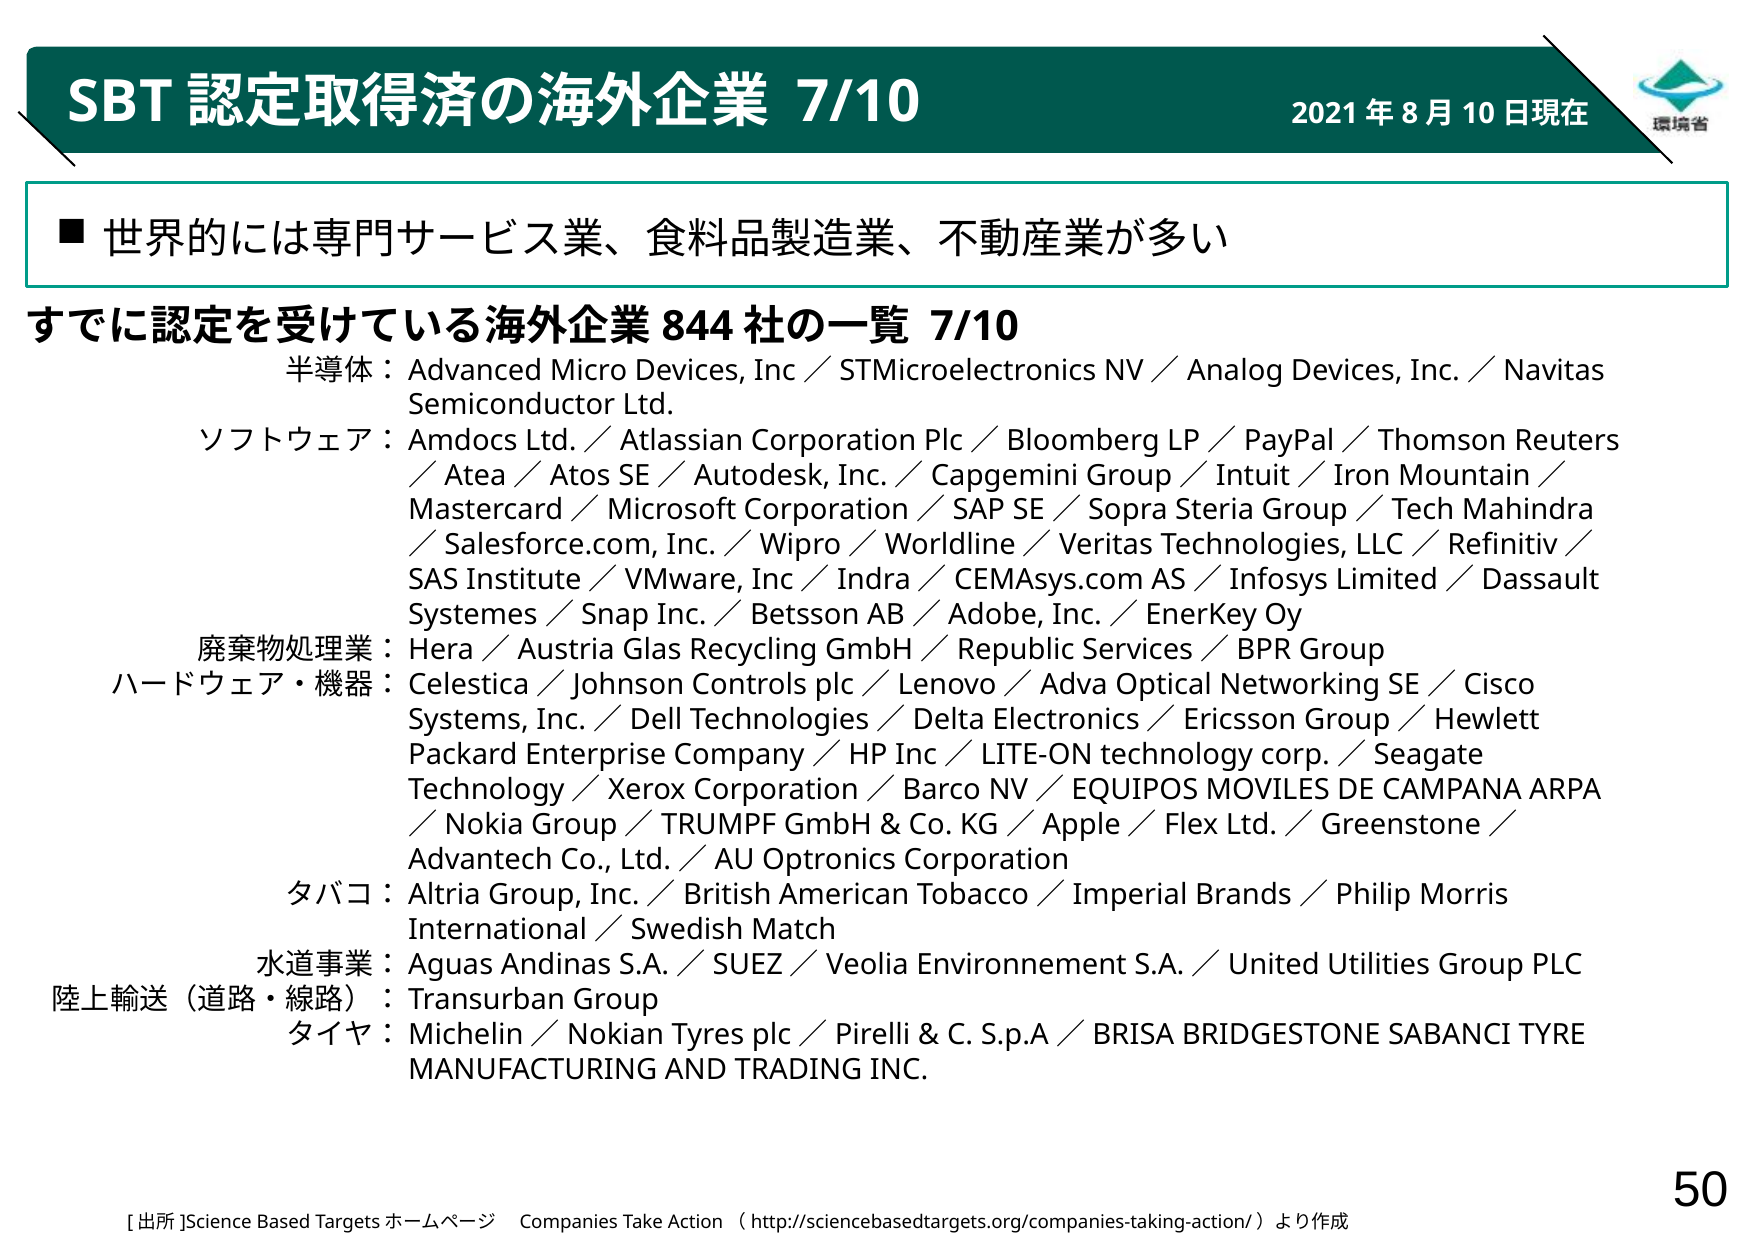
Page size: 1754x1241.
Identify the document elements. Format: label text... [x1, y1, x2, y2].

text_box Advanced Micro Devices, Inc／STMicroelectronics NV／Analog Devices, Inc.／Navitas Semiconductor Ltd. Amdocs Ltd.／Atlassian Corporation Plc／Bloomberg LP／PayPal／Thomson Reuters／Atea／Atos SE／Autodesk, Inc.／Capgemini Group／Intuit／Iron Mountain／Mastercard／Microsoft Corporation／SAP SE／Sopra Steria Group／Tech Mahindra／Salesforce.com, Inc.／Wipro／Worldline／Veritas Technologies, LLC／Refinitiv／SAS Institute／VMware, Inc／Indra／CEMAsys.com AS／Infosys Limited／Dassault Systemes／Snap Inc.／Betsson AB／Adobe, Inc.／EnerKey Oy Hera／Austria Glas Recycling GmbH／Republic Services／BPR Group Celestica／Johnson Controls plc／Lenovo／Adva Optical Networking SE／Cisco Systems, Inc.／Dell Technologies／Delta Electronics／Ericsson Group／Hewlett Packard Enterprise Company／HP Inc／LITE-ON technology corp.／Seagate Technology／Xerox Corporation／Barco NV／EQUIPOS MOVILES DE CAMPANA ARPA／Nokia Group／TRUMPF GmbH & Co. KG／Apple／Flex Ltd.／Greenstone／Advantech Co., Ltd.／AU Optronics Corporation Altria Group, Inc.／British American Tobacco／Imperial Brands／Philip Morris International／Swedish Match Aguas Andinas S.A.／SUEZ／Veolia Environnement S.A.／United Utilities Group PLC Transurban Group Michelin／Nokian Tyres plc／Pirelli & C. S.p.A／BRISA BRIDGESTONE SABANCI TYRE MANUFACTURING AND TRADING INC. [393, 343, 1642, 1093]
title SBT認定取得済の海外企業 7/10 [26, 46, 1551, 153]
text_box 半導体： ソフトウェア： 廃棄物処理業： ハードウェア・機器： タバコ： 水道事業： 陸上輸送（道路・線路）： タイヤ： [0, 343, 393, 1058]
list 世界的には専門サービス業、食料品製造業、不動産業が多い [25, 181, 1729, 288]
text_box 2021年8月10日現在 [1276, 86, 1605, 137]
picture [1633, 49, 1729, 142]
text_box すでに認定を受けている海外企業844社の一覧 7/10 [10, 291, 1034, 357]
text_box [出所]Science Based Targetsホームページ Companies Take Action（http://sciencebasedtargets.org/companies-taking-action/）より作成 [112, 1202, 1677, 1240]
